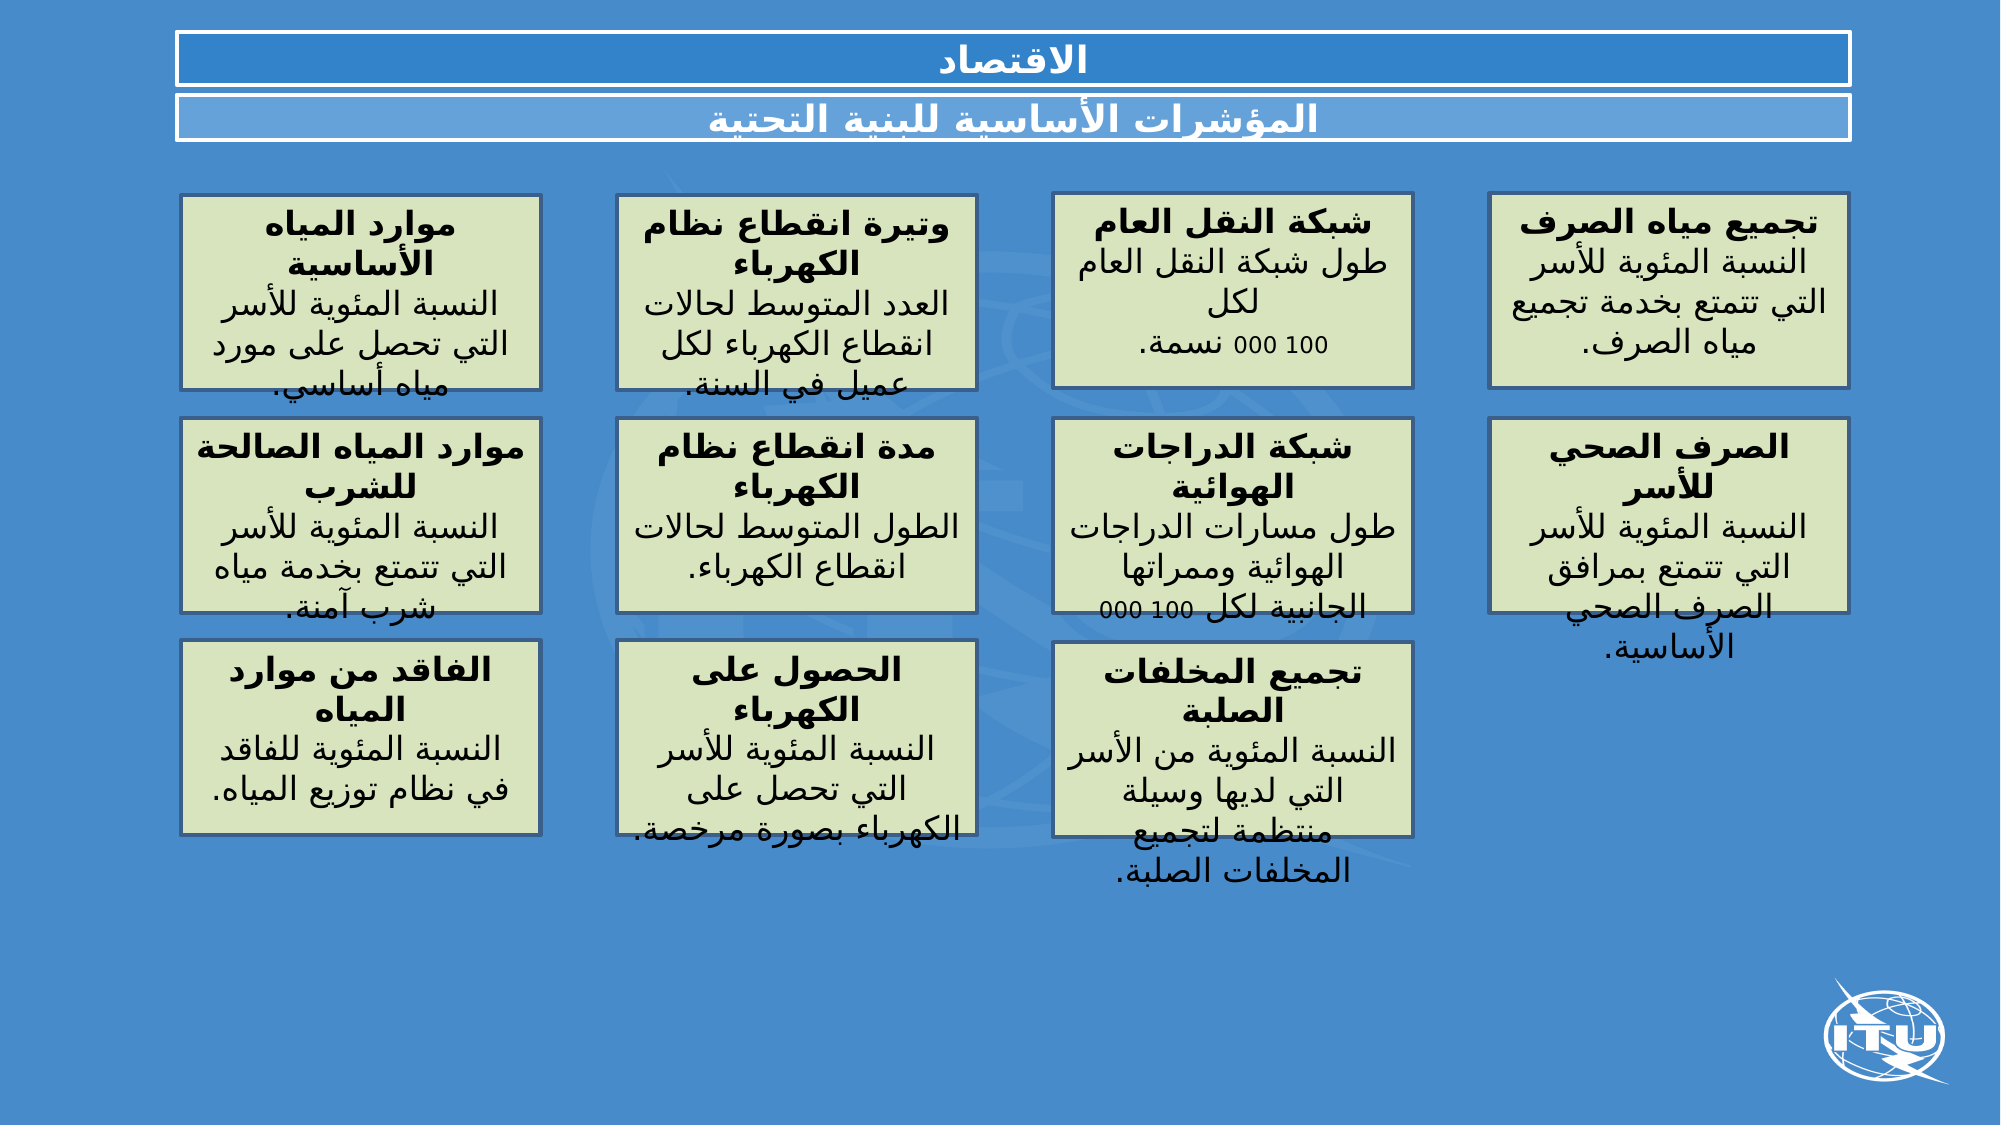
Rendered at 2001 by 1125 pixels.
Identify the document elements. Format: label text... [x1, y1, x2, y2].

text_box تجميع مياه الصرف النسبة المئوية للأسر التي تتمتع بخدمة تجميع مياه الصرف. [1487, 191, 1851, 390]
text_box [176, 31, 1851, 141]
text_box الفاقد من موارد المياه النسبة المئوية للفاقد في نظام توزيع المياه. [179, 638, 543, 837]
text_box وتيرة انقطاع نظام الكهرباء العدد المتوسط لحالات انقطاع الكهرباء لكل عميل في السنة. [615, 193, 979, 392]
text_box موارد المياه الصالحة للشرب النسبة المئوية للأسر التي تتمتع بخدمة مياه شرب آمنة. [179, 416, 543, 615]
picture [0, 0, 2001, 1125]
text_box شبكة الدراجات الهوائية طول مسارات الدراجات الهوائية وممراتها الجانبية لكل 100 000 نسمة. [1051, 416, 1415, 615]
text_box الصرف الصحي للأسر النسبة المئوية للأسر التي تتمتع بمرافق الصرف الصحي الأساسية. [1487, 416, 1851, 615]
text_box موارد المياه الأساسية النسبة المئوية للأسر التي تحصل على مورد مياه أساسي. [179, 193, 543, 392]
text_box مدة انقطاع نظام الكهرباء الطول المتوسط لحالات انقطاع الكهرباء. [615, 416, 979, 615]
text_box الحصول على الكهرباء النسبة المئوية للأسر التي تحصل على الكهرباء بصورة مرخصة. [615, 638, 979, 837]
text_box شبكة النقل العام طول شبكة النقل العام لكل 100 000 نسمة. [1051, 191, 1415, 390]
text_box تجميع المخلفات الصلبة النسبة المئوية من الأسر التي لديها وسيلة منتظمة لتجميع المخلفات الصلبة. [1051, 640, 1415, 839]
